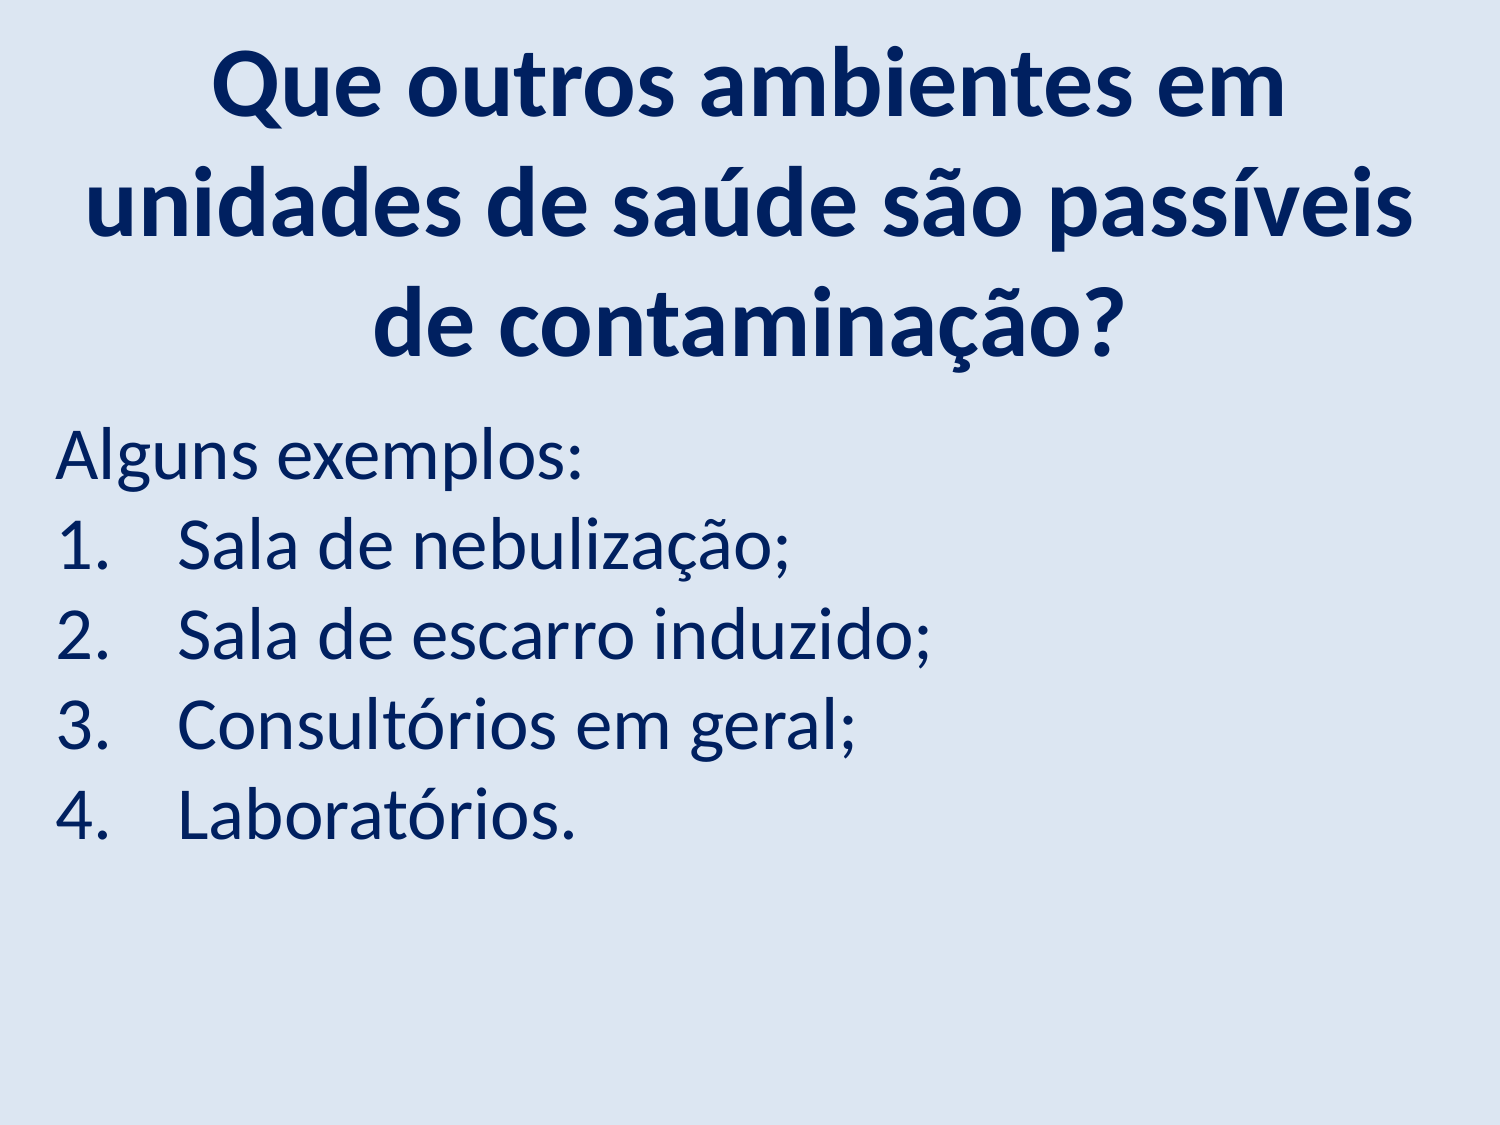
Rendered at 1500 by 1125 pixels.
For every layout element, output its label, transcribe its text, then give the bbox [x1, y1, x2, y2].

text_box Que outros ambientes em unidades de saúde são passíveis de contaminação? [17, 54, 1483, 338]
text_box Alguns exemplos: Sala de nebulização; Sala de escarro induzido; Consultórios em geral; Laboratórios. [40, 397, 1459, 1094]
